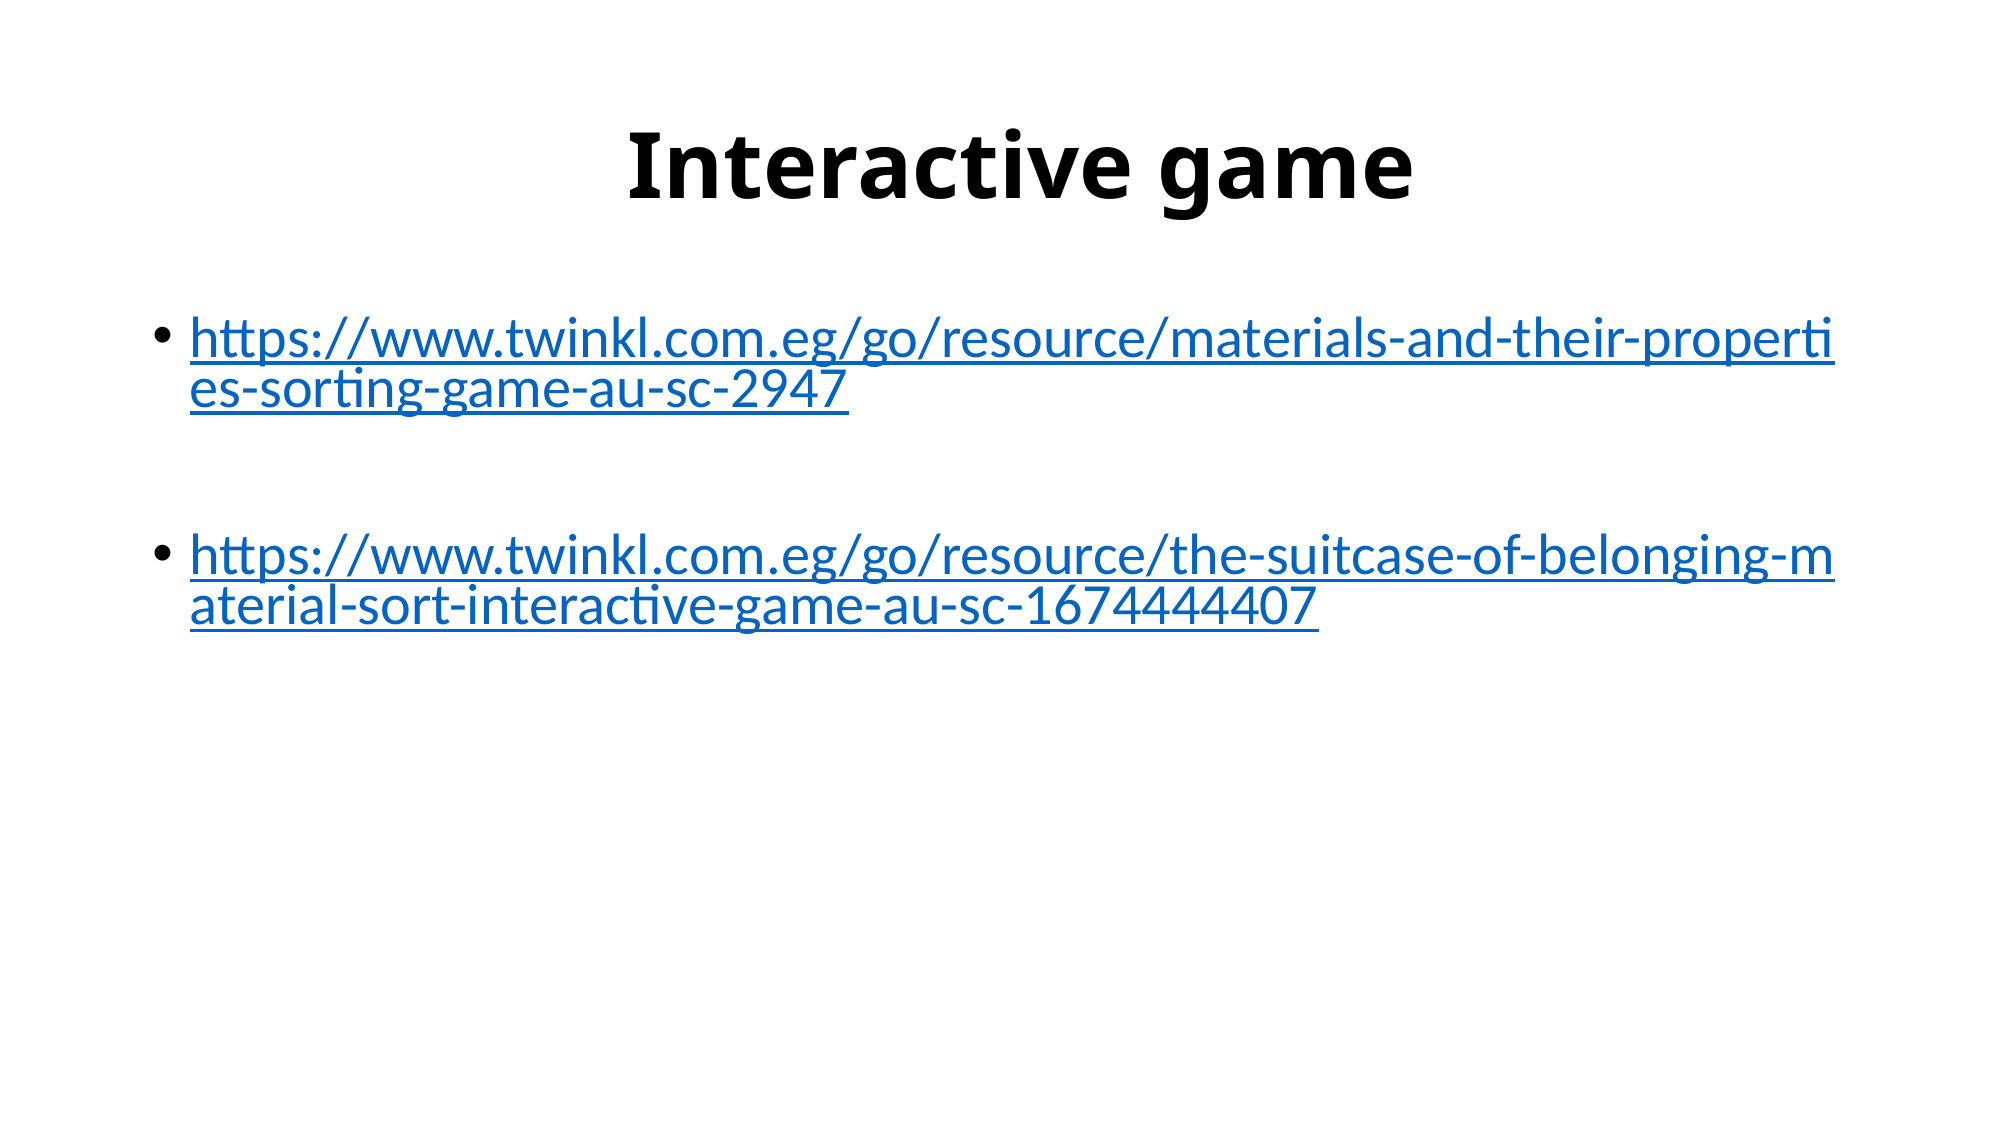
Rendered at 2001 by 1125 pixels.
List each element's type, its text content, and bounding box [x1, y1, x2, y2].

title Interactive game [137, 59, 1863, 278]
list https://www.twinkl.com.eg/go/resource/materials-and-their-properties-sorting-game-au-sc-2947 https://www.twinkl.com.eg/go/resource/the-suitcase-of-belonging-material-sort-interactive-game-au-sc-1674444407 [137, 299, 1863, 1014]
